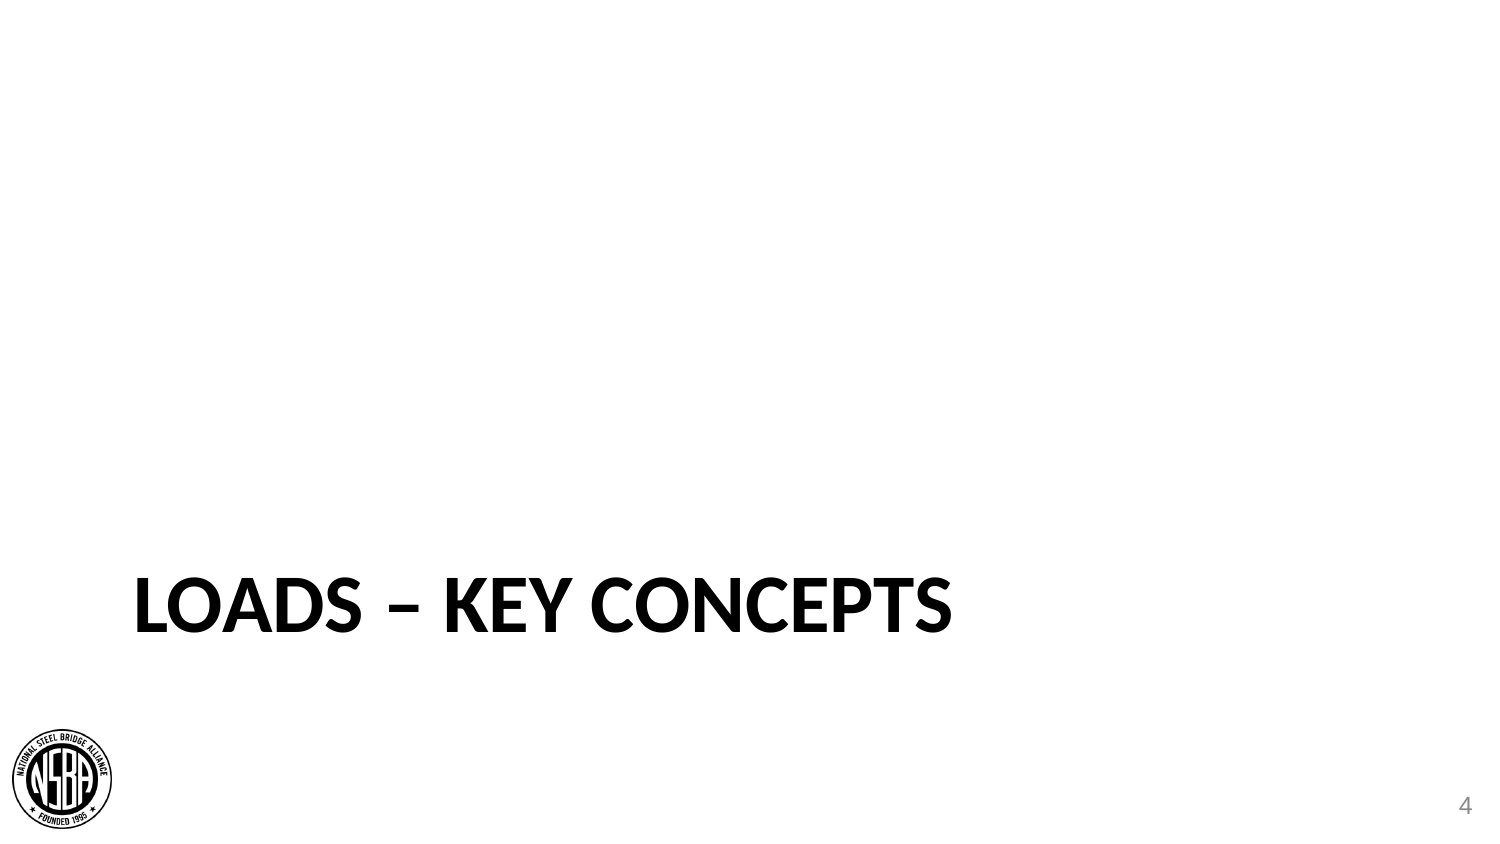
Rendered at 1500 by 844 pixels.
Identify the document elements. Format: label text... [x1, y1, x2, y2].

slide_number 4 [1137, 782, 1488, 828]
title Loads – Key concepts [118, 542, 1394, 710]
picture [12, 729, 112, 829]
